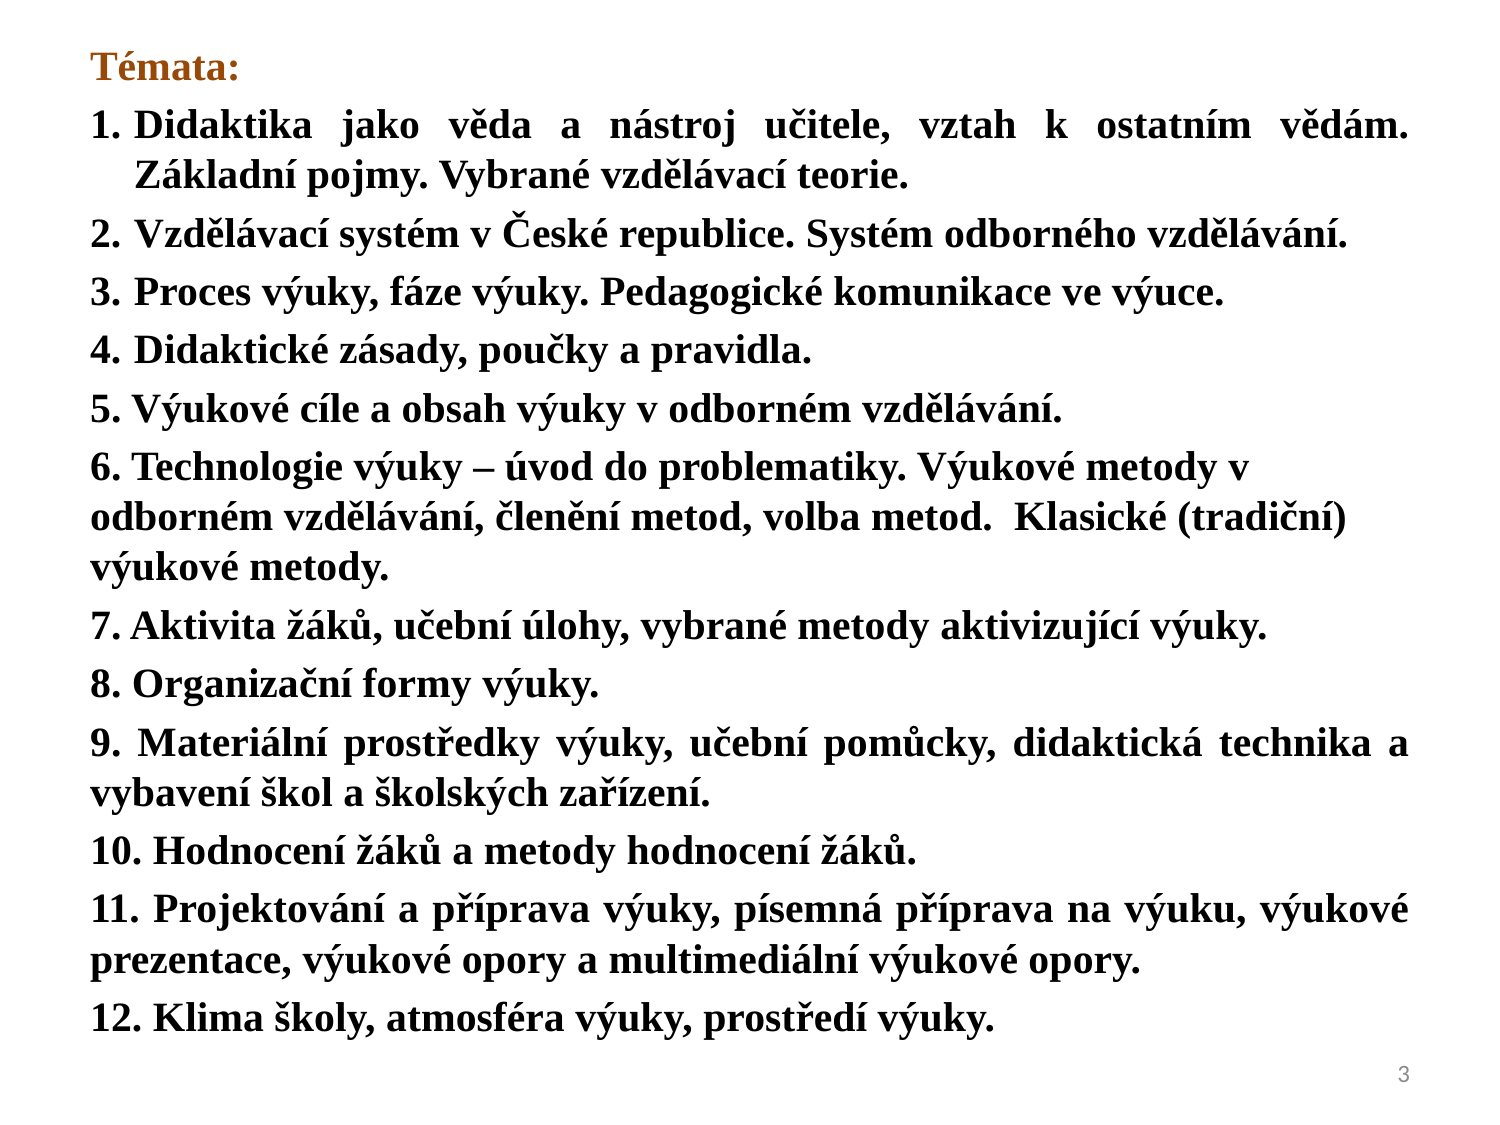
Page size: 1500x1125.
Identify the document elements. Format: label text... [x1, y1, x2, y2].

slide_number 3 [1074, 1042, 1425, 1103]
list Témata: Didaktika jako věda a nástroj učitele, vztah k ostatním vědám. Základní pojmy. Vybrané vzdělávací teorie. Vzdělávací systém v České republice. Systém odborného vzdělávání. Proces výuky, fáze výuky. Pedagogické komunikace ve výuce. Didaktické zásady, poučky a pravidla. 5. Výukové cíle a obsah výuky v odborném vzdělávání. 6. Technologie výuky – úvod do problematiky. Výukové metody v odborném vzdělávání, členění metod, volba metod. Klasické (tradiční) výukové metody. 7. Aktivita žáků, učební úlohy, vybrané metody aktivizující výuky. 8. Organizační formy výuky. 9. Materiální prostředky výuky, učební pomůcky, didaktická technika a vybavení škol a školských zařízení. 10. Hodnocení žáků a metody hodnocení žáků. 11. Projektování a příprava výuky, písemná příprava na výuku, výukové prezentace, výukové opory a multimediální výukové opory. 12. Klima školy, atmosféra výuky, prostředí výuky. [75, 30, 1425, 1106]
